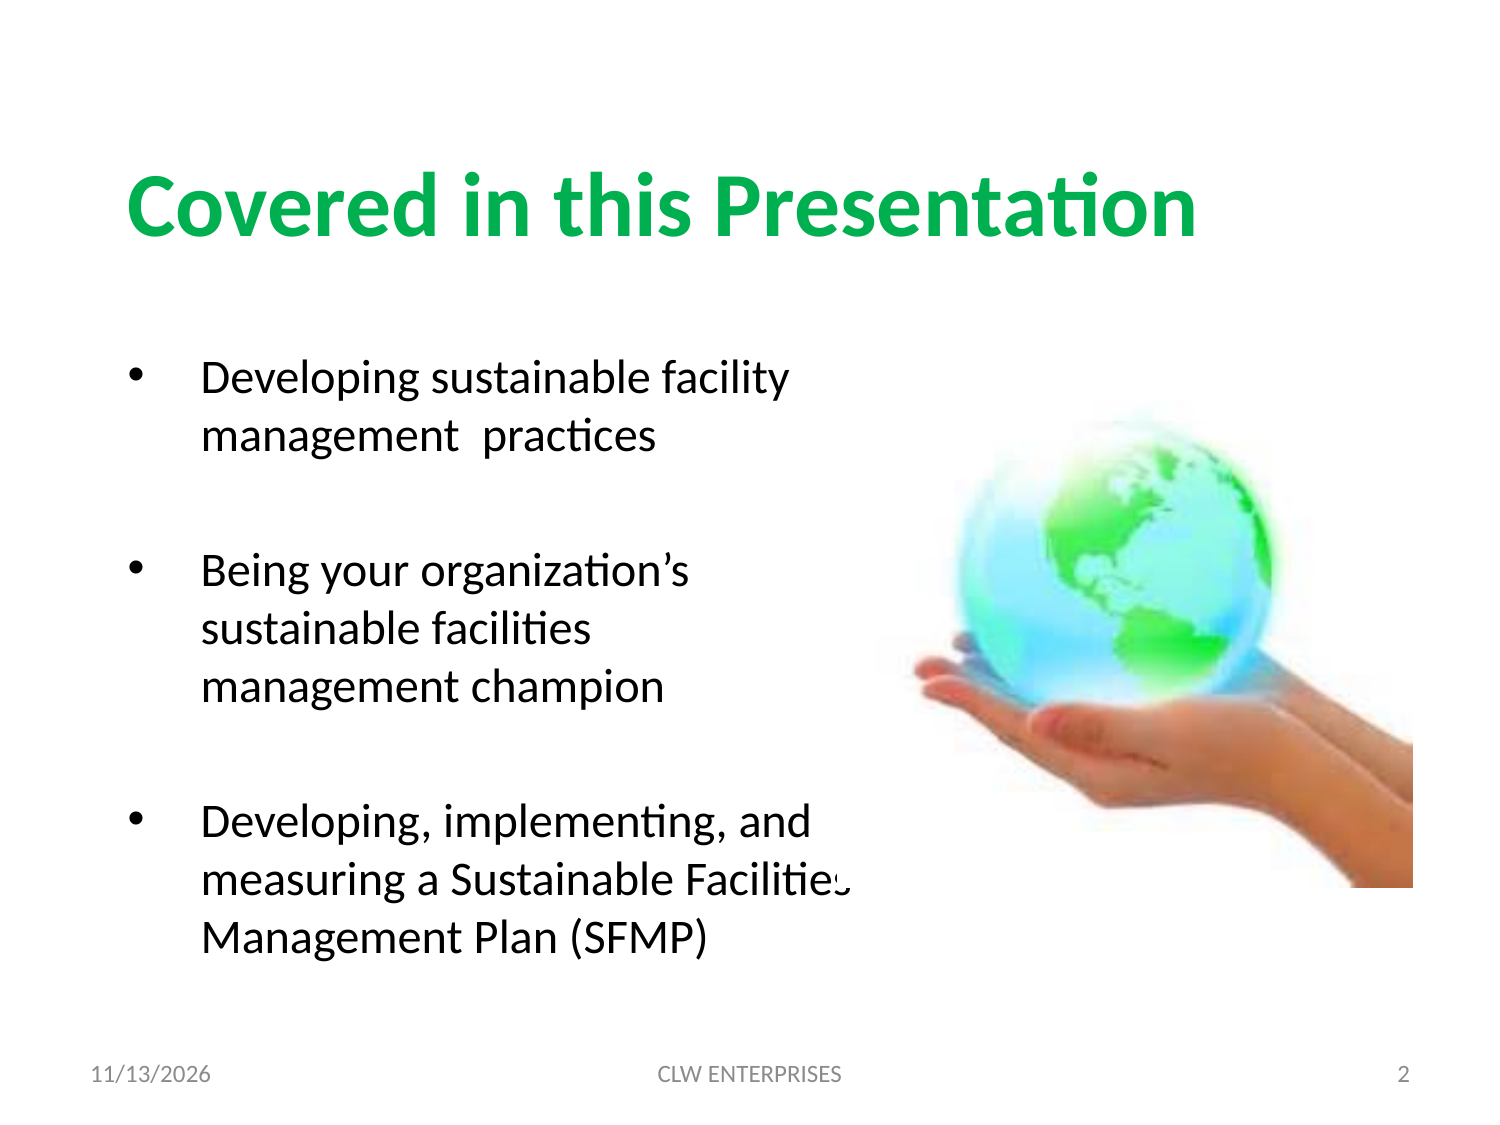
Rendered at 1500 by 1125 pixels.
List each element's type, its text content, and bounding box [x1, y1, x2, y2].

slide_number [75, 1042, 425, 1103]
picture [837, 324, 1413, 888]
title Covered in this Presentation [112, 112, 1413, 263]
list Developing sustainable facility management practices Being your organization’s sustainable facilities management champion Developing, implementing, and measuring a Sustainable Facilities Management Plan (SFMP) [112, 337, 875, 980]
slide_number 2 [1074, 1042, 1425, 1103]
footer CLW ENTERPRISES [512, 1042, 988, 1103]
